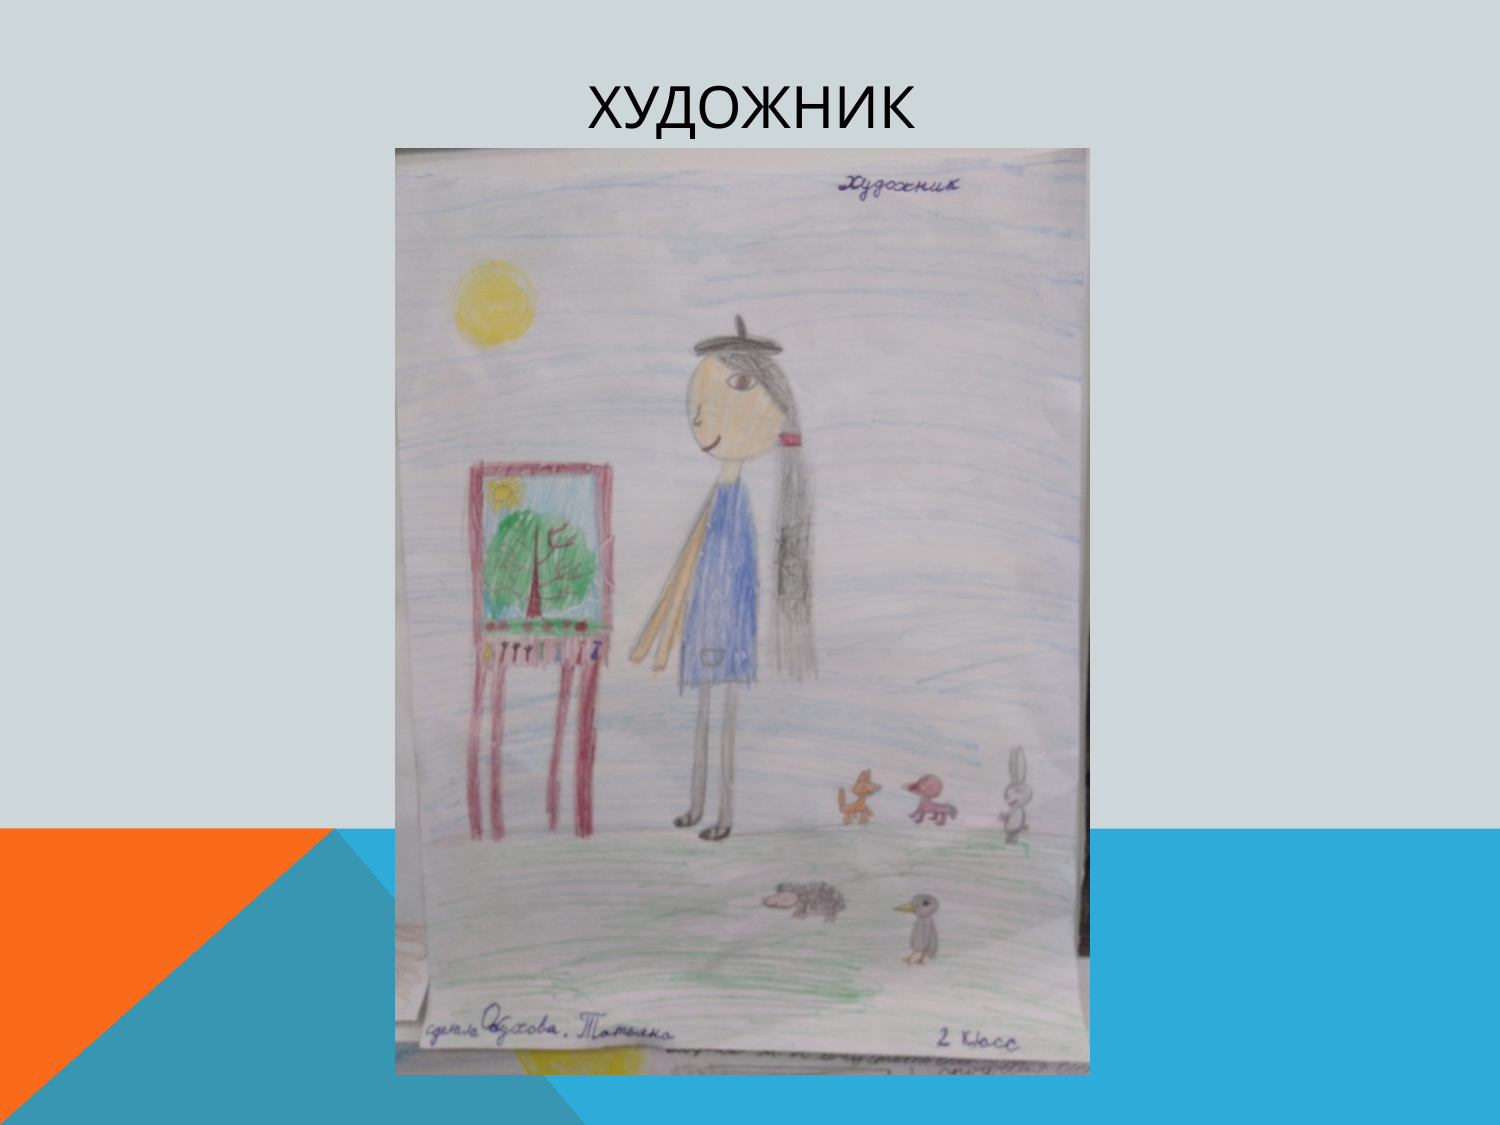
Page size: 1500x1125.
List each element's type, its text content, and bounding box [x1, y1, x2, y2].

title художник [135, 60, 1369, 150]
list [395, 148, 1090, 1075]
